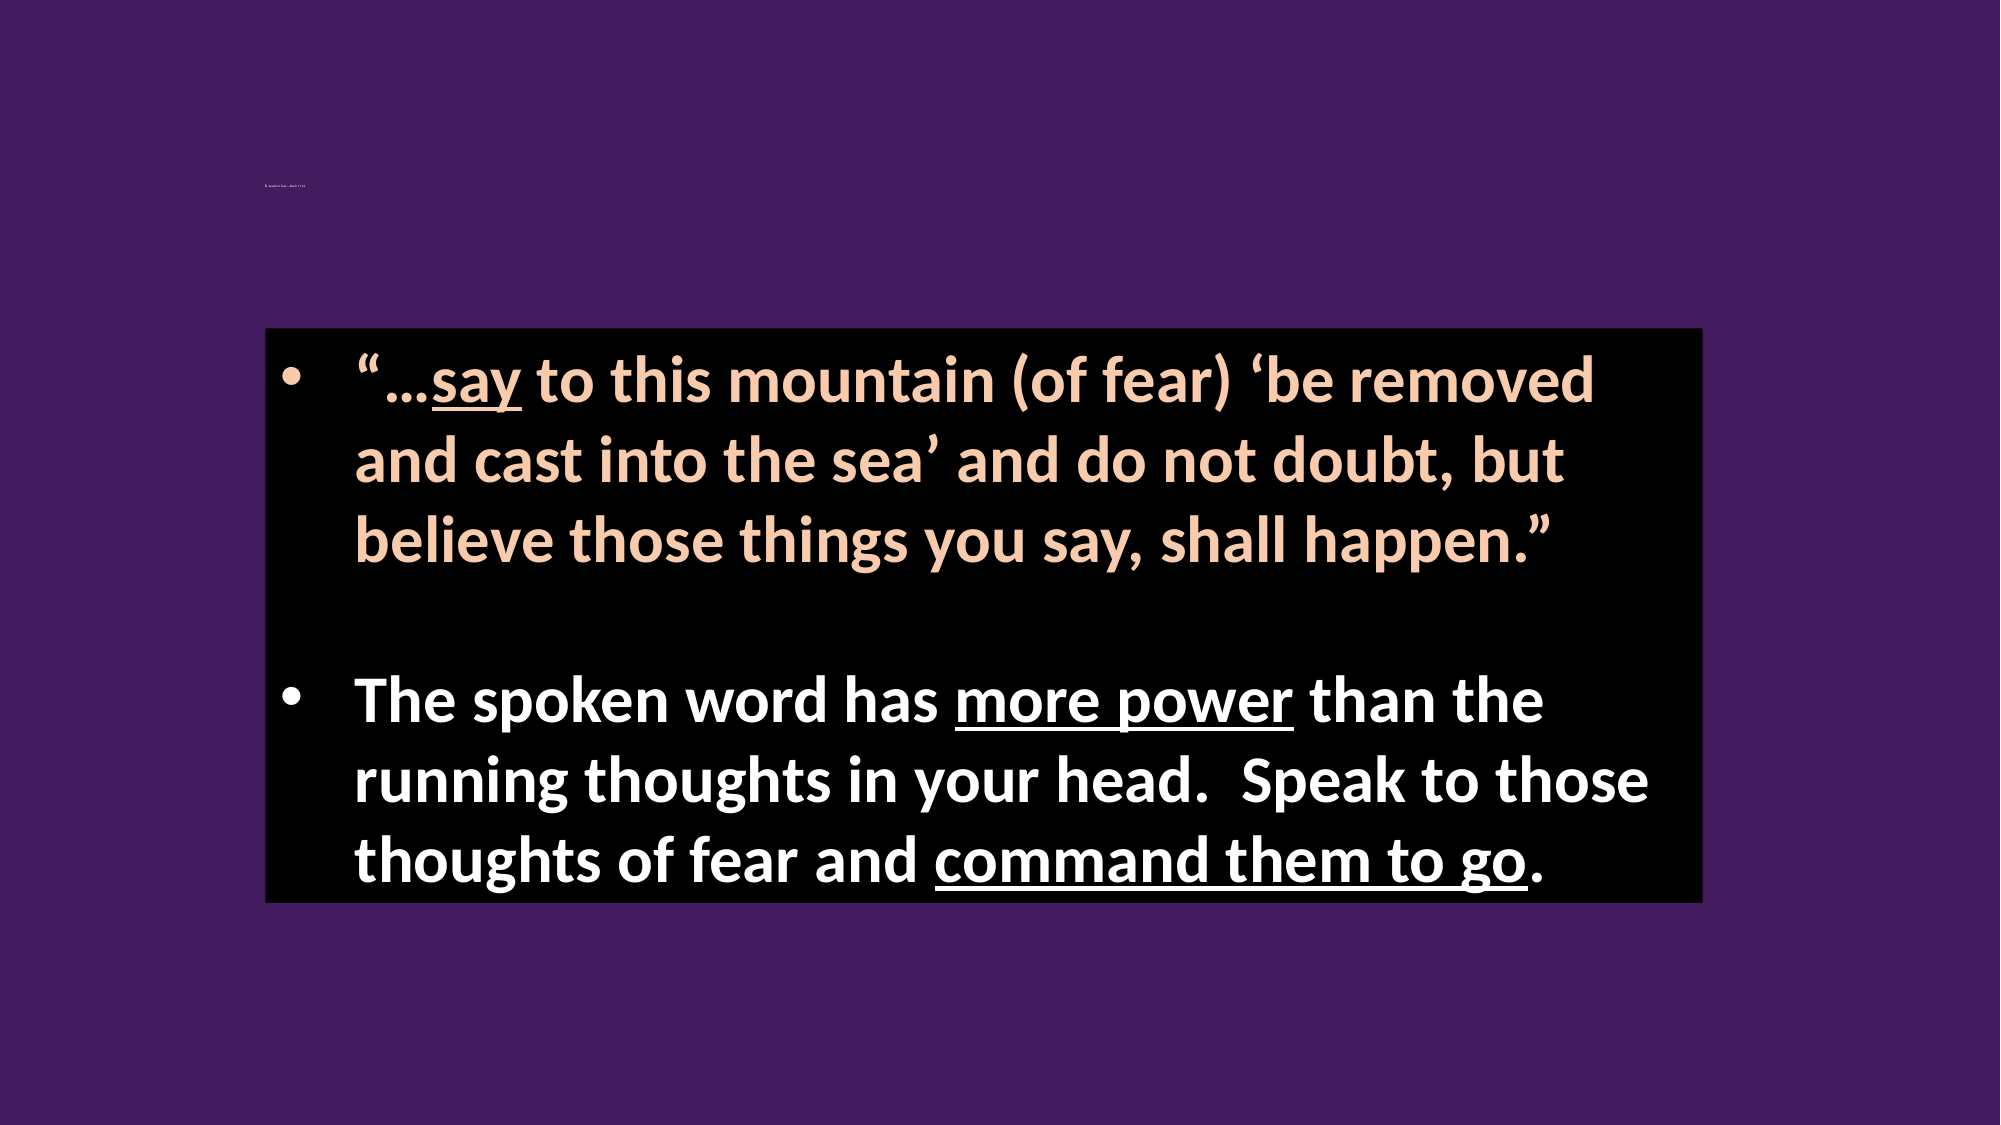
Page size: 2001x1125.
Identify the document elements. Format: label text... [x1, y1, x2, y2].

text_box “…say to this mountain (of fear) ‘be removed and cast into the sea’ and do not doubt, but believe those things you say, shall happen.” The spoken word has more power than the running thoughts in your head. Speak to those thoughts of fear and command them to go. [265, 328, 1703, 903]
title 3. Speak to fear—Mark 11:23 [249, 45, 1750, 196]
